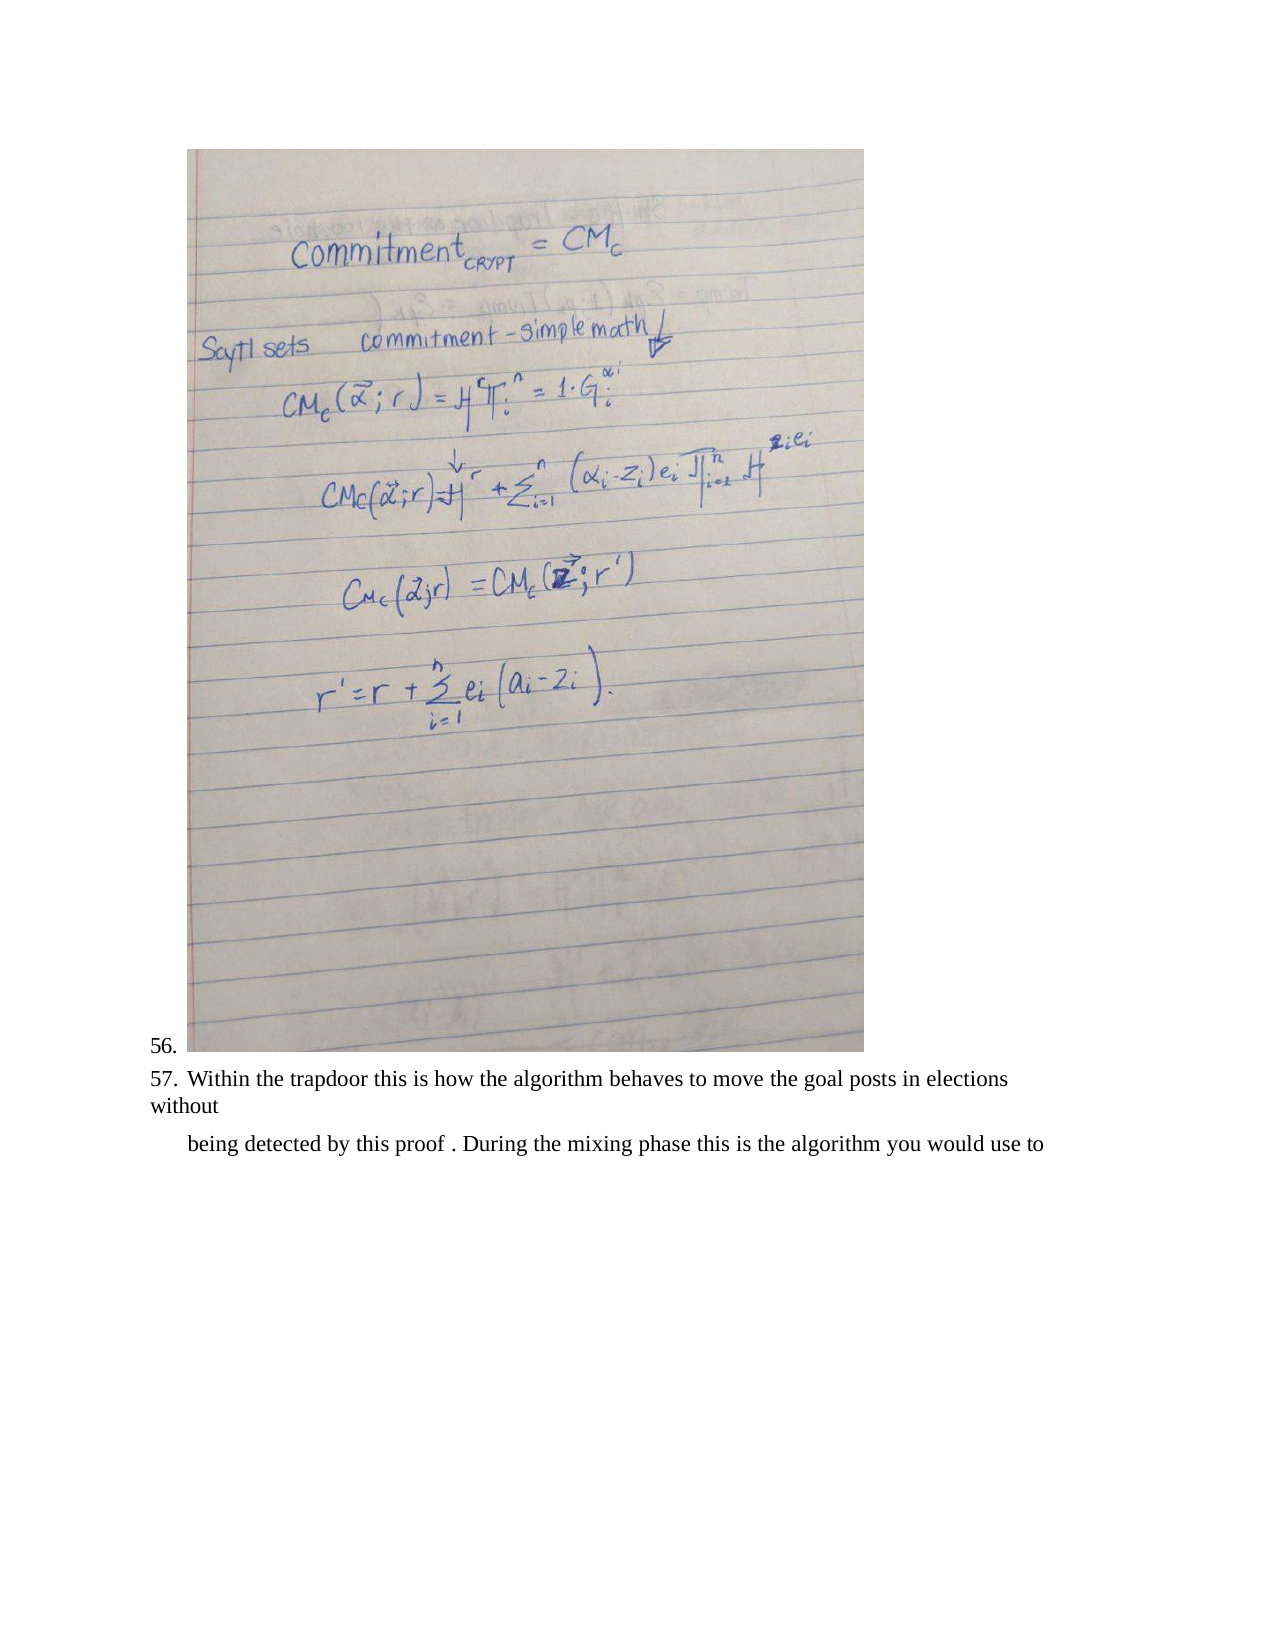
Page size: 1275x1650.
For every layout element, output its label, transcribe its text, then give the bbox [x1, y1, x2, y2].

picture [187, 149, 865, 1053]
text_box 56. 57. Within the trapdoor this is how the algorithm behaves to move the goal posts in elections without being detected by this proof . During the mixing phase this is the algorithm you would use to [147, 1022, 1083, 1156]
